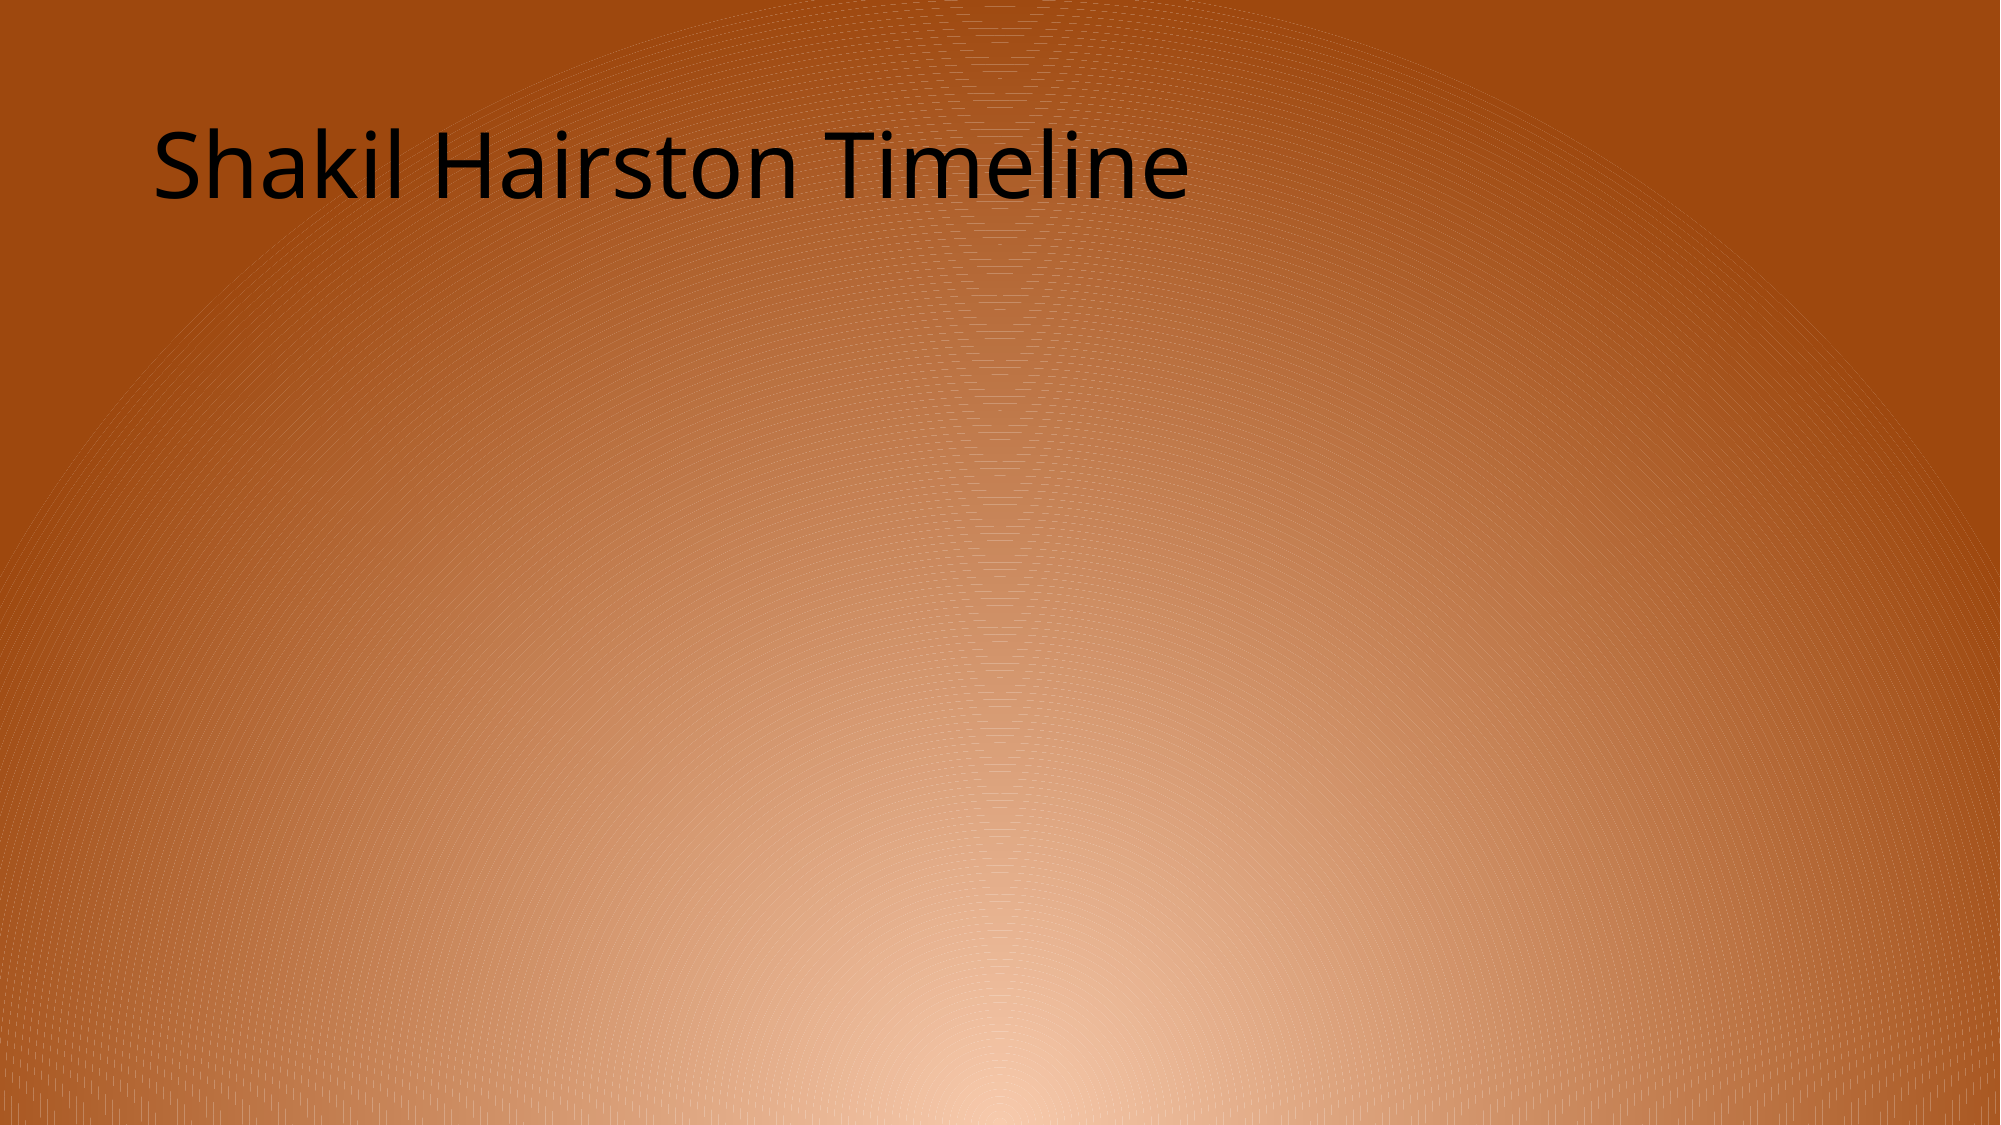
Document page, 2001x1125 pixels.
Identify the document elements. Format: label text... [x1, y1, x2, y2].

title Shakil Hairston Timeline [137, 59, 1863, 278]
